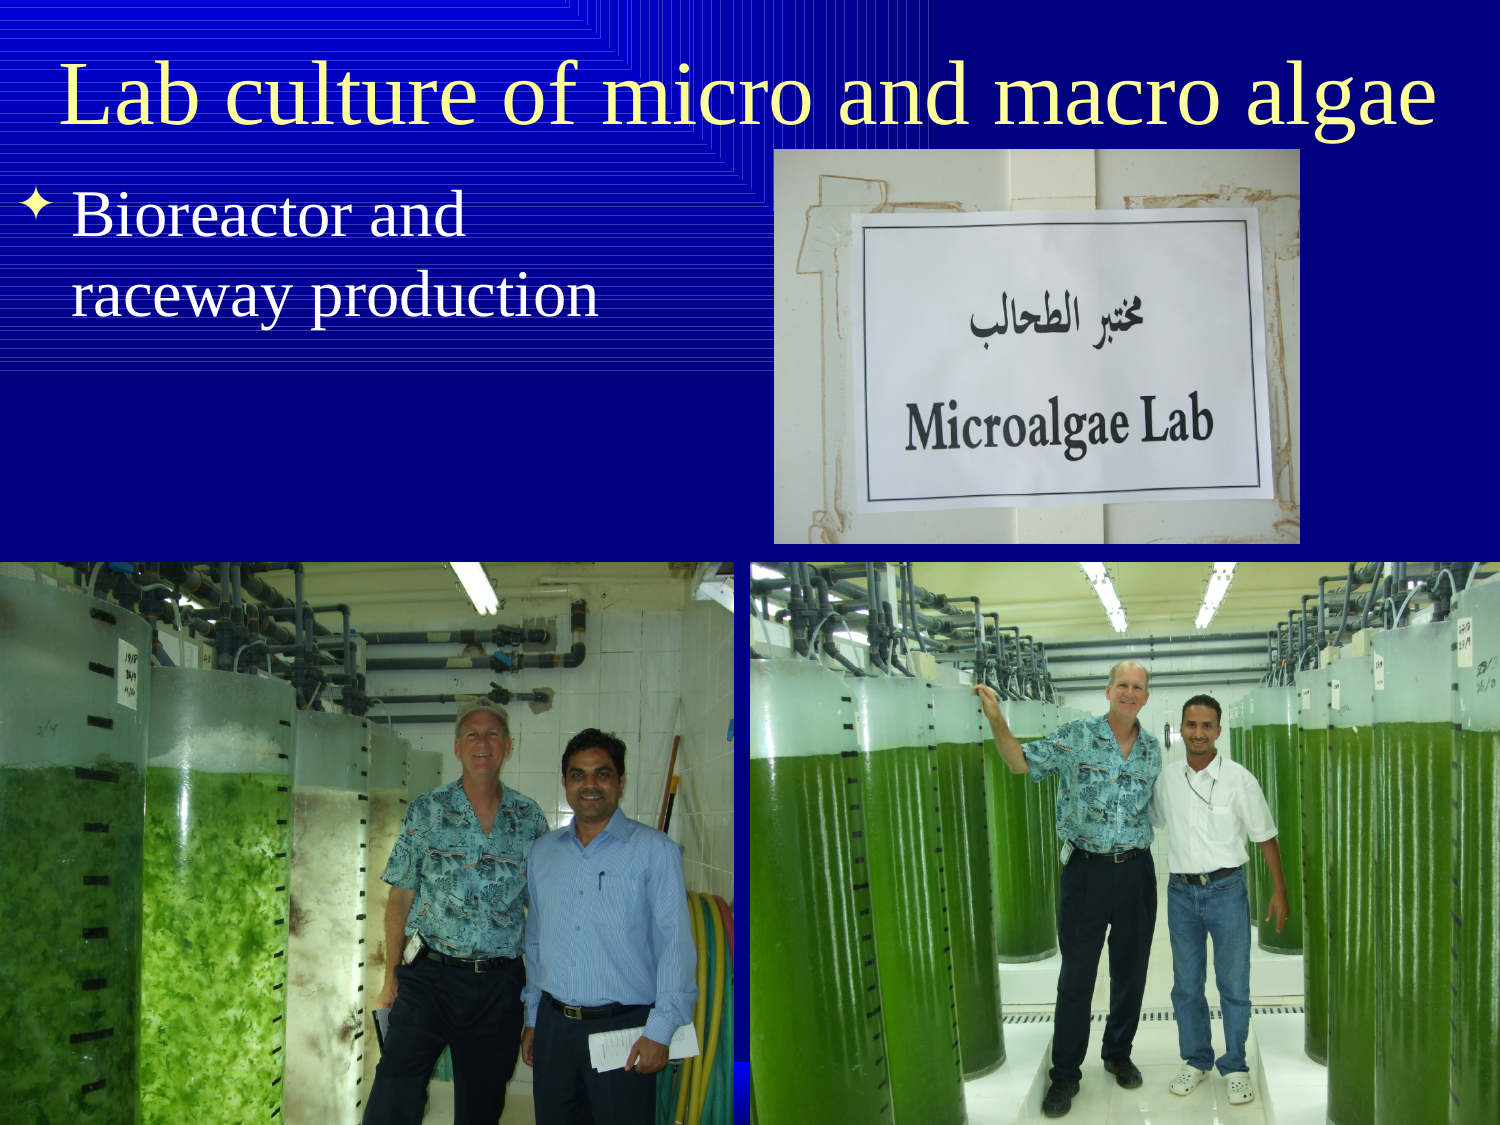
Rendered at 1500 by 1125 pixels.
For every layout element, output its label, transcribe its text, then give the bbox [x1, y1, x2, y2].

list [0, 562, 734, 1125]
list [749, 562, 1500, 1125]
list Bioreactor and raceway production [0, 162, 626, 488]
title Lab culture of micro and macro algae [0, 0, 1500, 176]
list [774, 149, 1301, 544]
